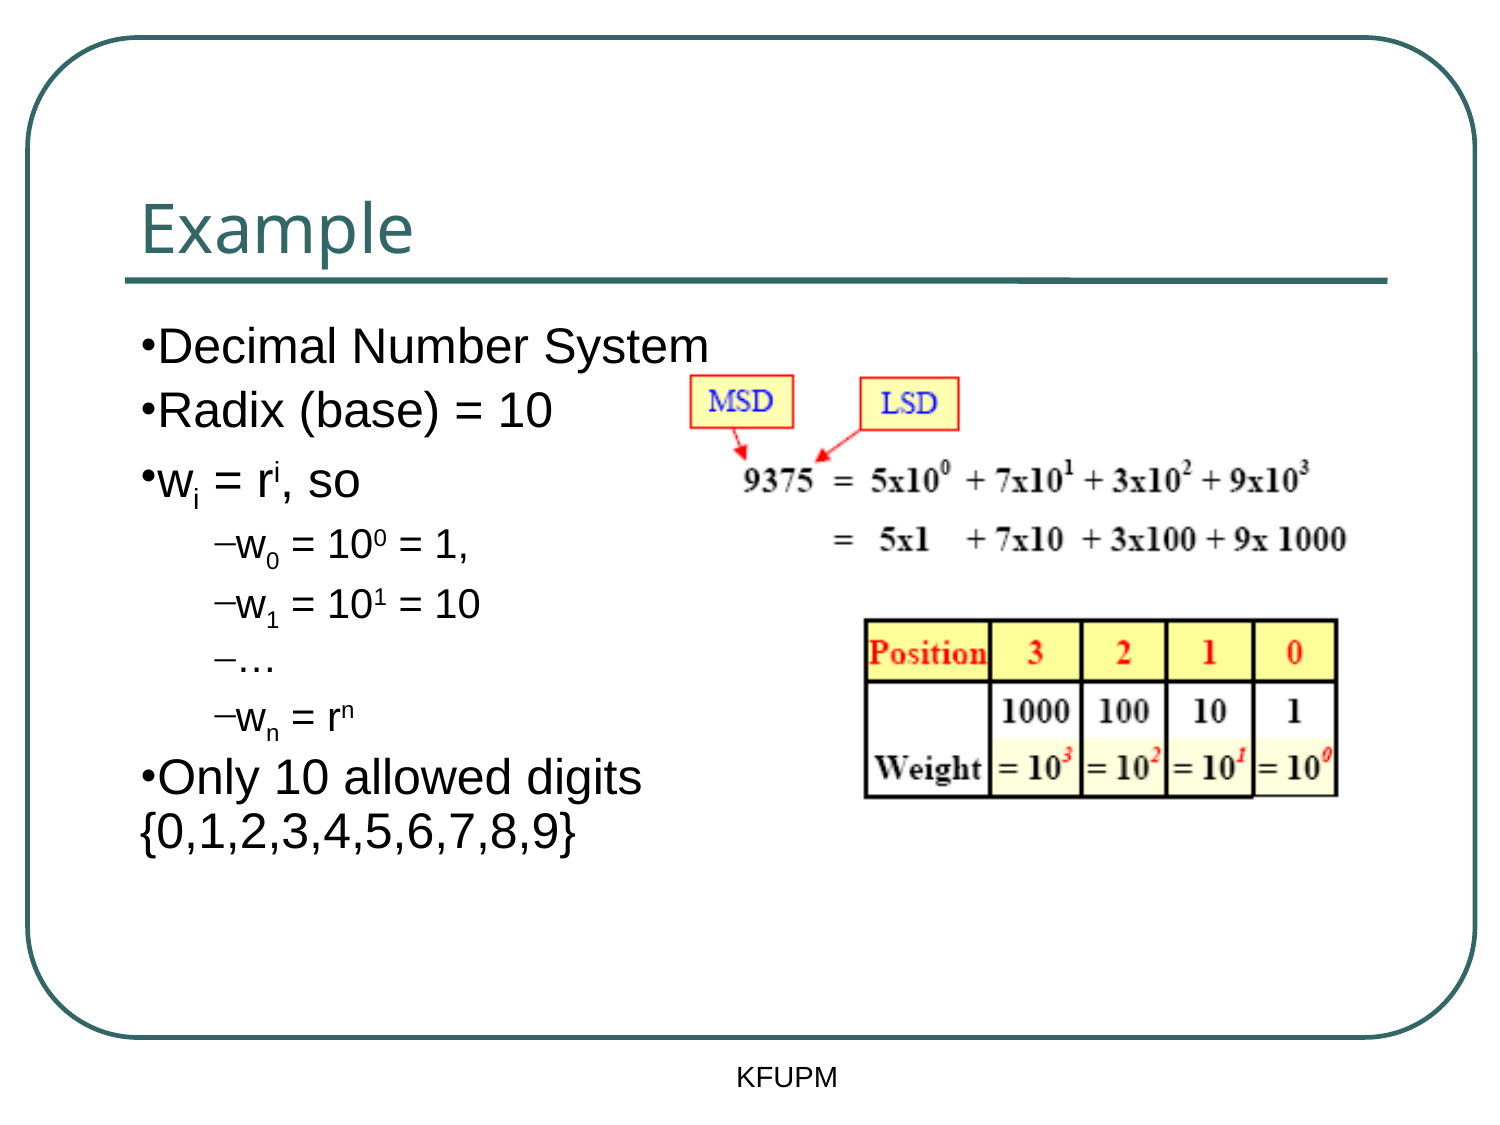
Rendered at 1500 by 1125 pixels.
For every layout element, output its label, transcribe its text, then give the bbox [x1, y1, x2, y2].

list Decimal Number System Radix (base) = 10 wi = ri, so w0 = 100 = 1, w1 = 101 = 10 … wn = rn Only 10 allowed digits {0,1,2,3,4,5,6,7,8,9} [124, 312, 763, 975]
picture [662, 362, 1463, 841]
footer KFUPM [549, 1050, 1025, 1125]
title Example [124, 87, 1388, 275]
